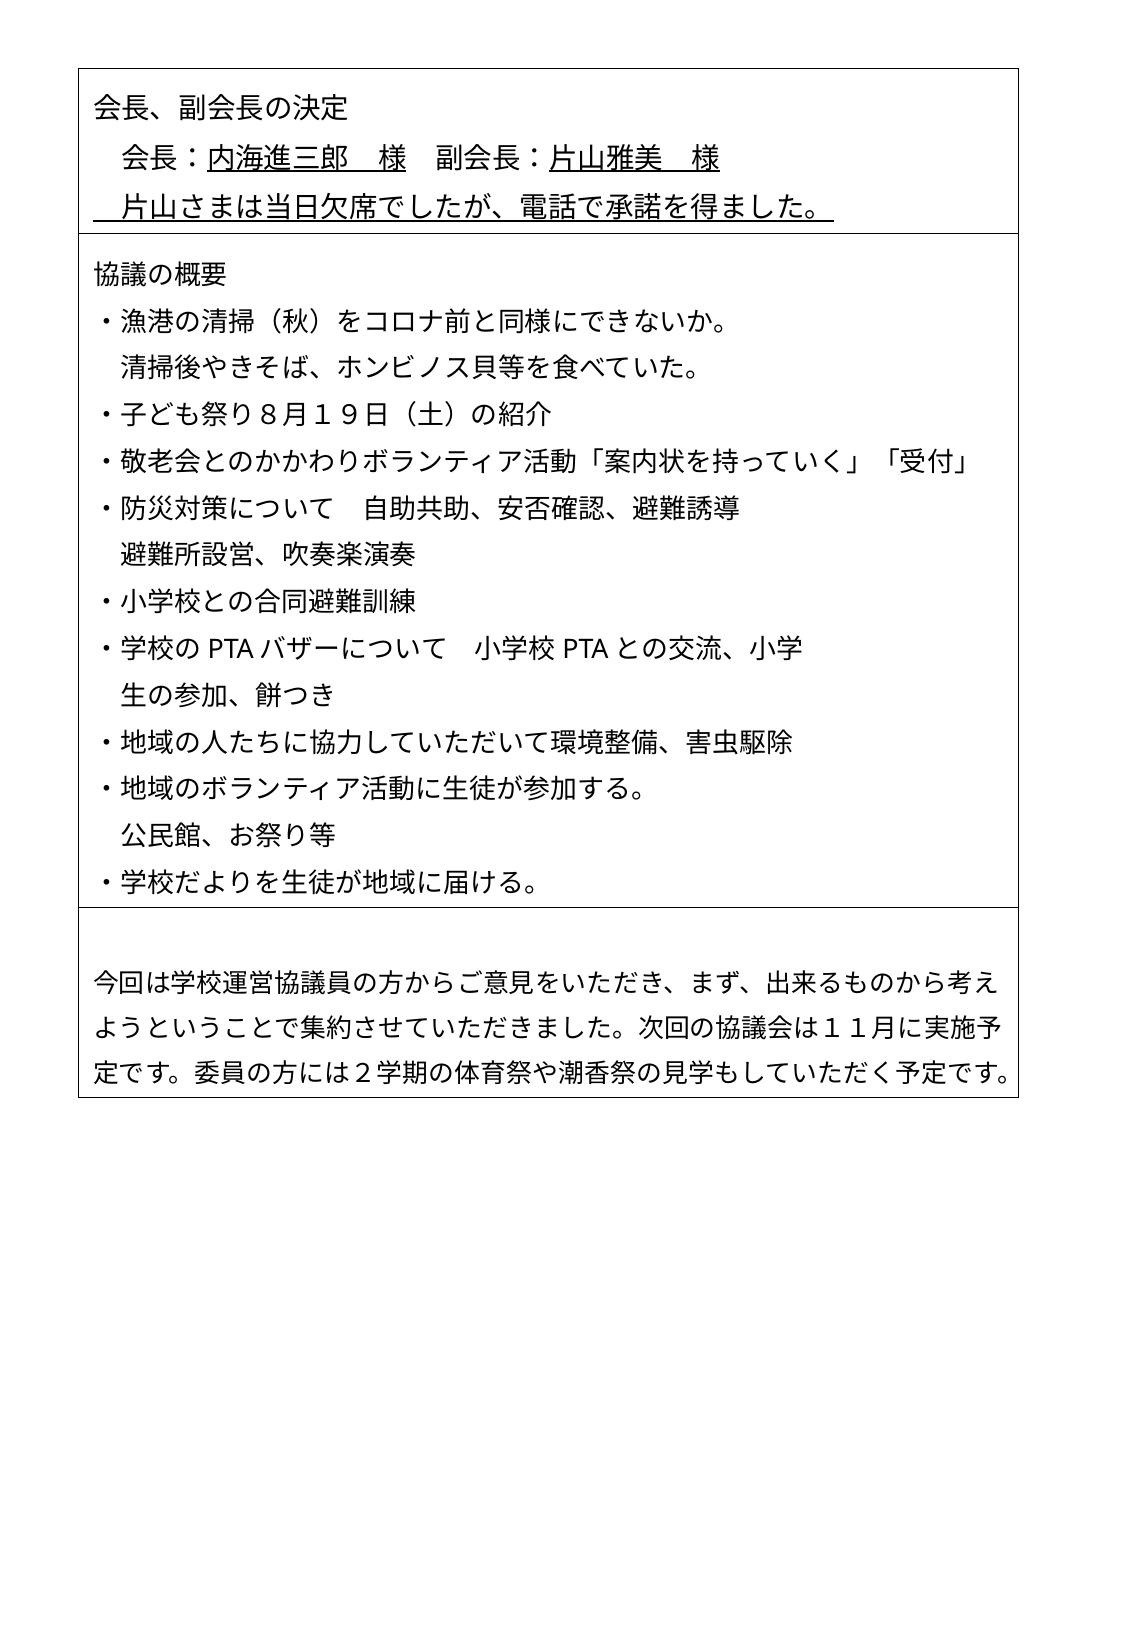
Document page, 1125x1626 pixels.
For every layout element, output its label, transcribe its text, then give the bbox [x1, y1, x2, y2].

text_box 今回は学校運営協議員の方からご意見をいただき、まず、出来るものから考えようということで集約させていただきました。次回の協議会は１１月に実施予定です。委員の方には２学期の体育祭や潮香祭の見学もしていただく予定です。 [78, 907, 1019, 1098]
text_box 会長、副会長の決定 会長：内海進三郎 様 副会長：片山雅美 様 片山さまは当日欠席でしたが、電話で承諾を得ました。 [78, 68, 1019, 233]
text_box 協議の概要 ・漁港の清掃（秋）をコロナ前と同様にできないか。 清掃後やきそば、ホンビノス貝等を食べていた。 ・子ども祭り８月１９日（土）の紹介 ・敬老会とのかかわりボランティア活動「案内状を持っていく」「受付」 ・防災対策について 自助共助、安否確認、避難誘導 避難所設営、吹奏楽演奏 ・小学校との合同避難訓練 ・学校のPTAバザーについて 小学校PTAとの交流、小学 生の参加、餅つき ・地域の人たちに協力していただいて環境整備、害虫駆除 ・地域のボランティア活動に生徒が参加する。 公民館、お祭り等 ・学校だよりを生徒が地域に届ける。 [78, 233, 1019, 907]
